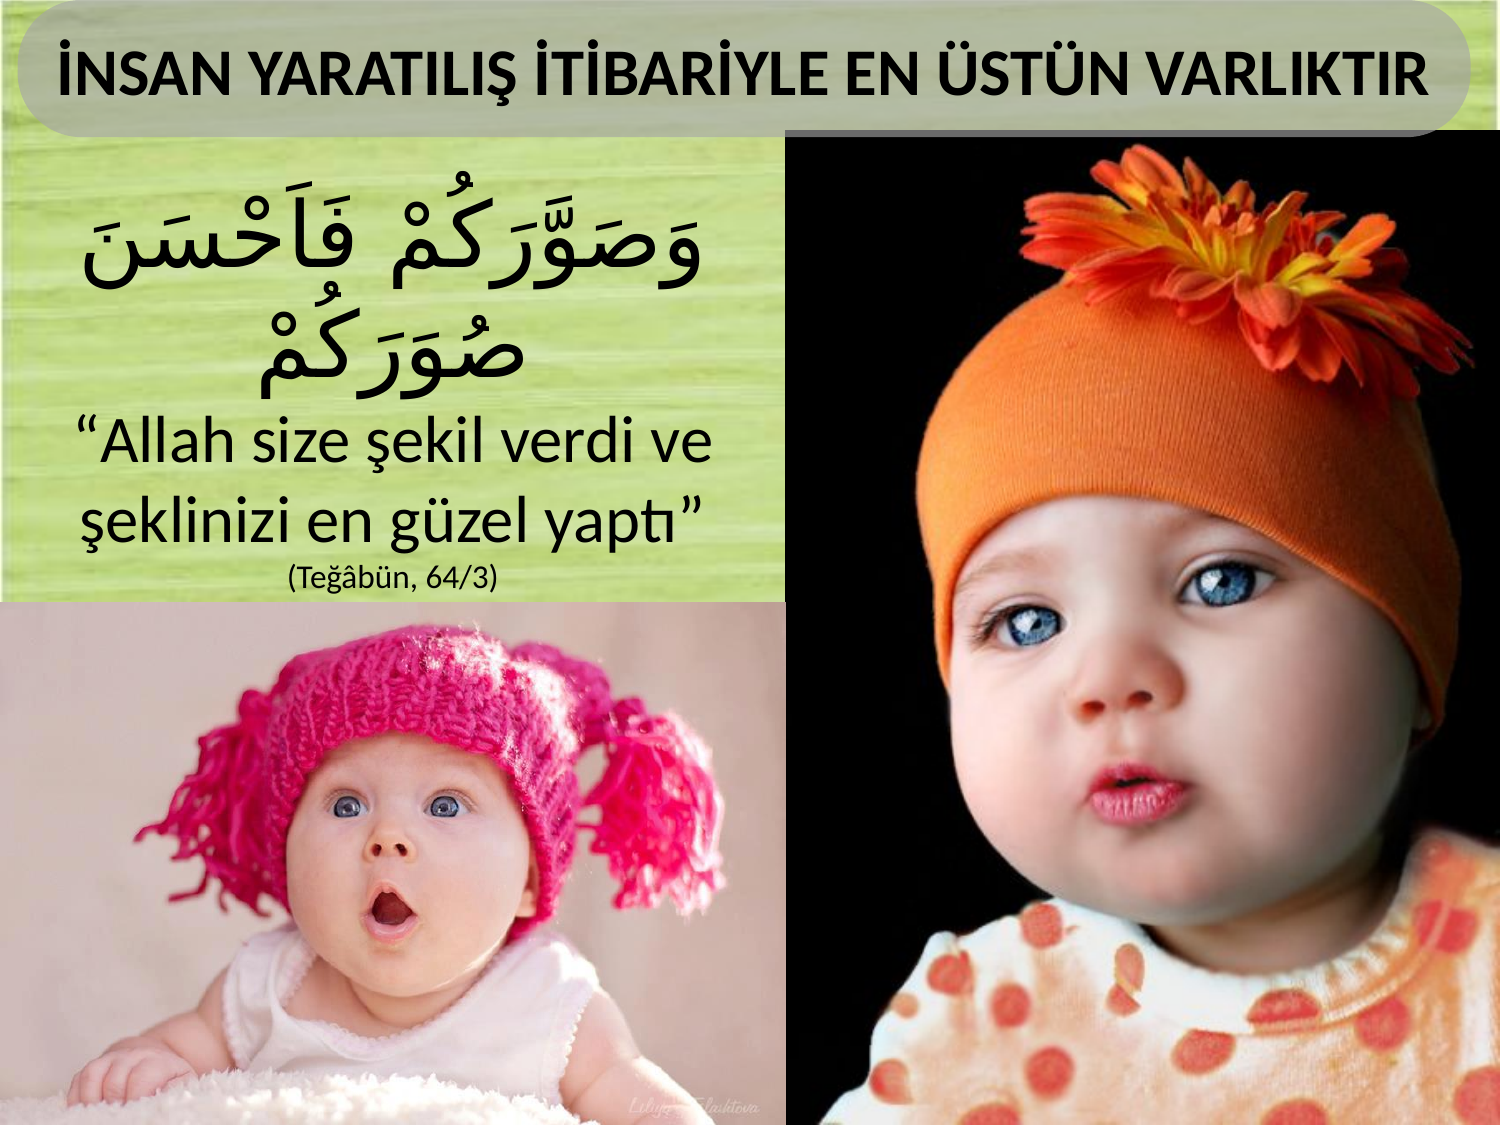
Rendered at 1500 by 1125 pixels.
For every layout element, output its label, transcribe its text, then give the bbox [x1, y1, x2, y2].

text_box İNSAN YARATILIŞ İTİBARİYLE EN ÜSTÜN VARLIKTIR [15, 0, 1473, 140]
picture [0, 0, 1500, 1125]
text_box وَصَوَّرَكُمْ فَاَحْسَنَ صُوَرَكُمْ “Allah size şekil verdi ve şeklinizi en güzel yaptı” (Teğâbün, 64/3) [16, 182, 770, 588]
